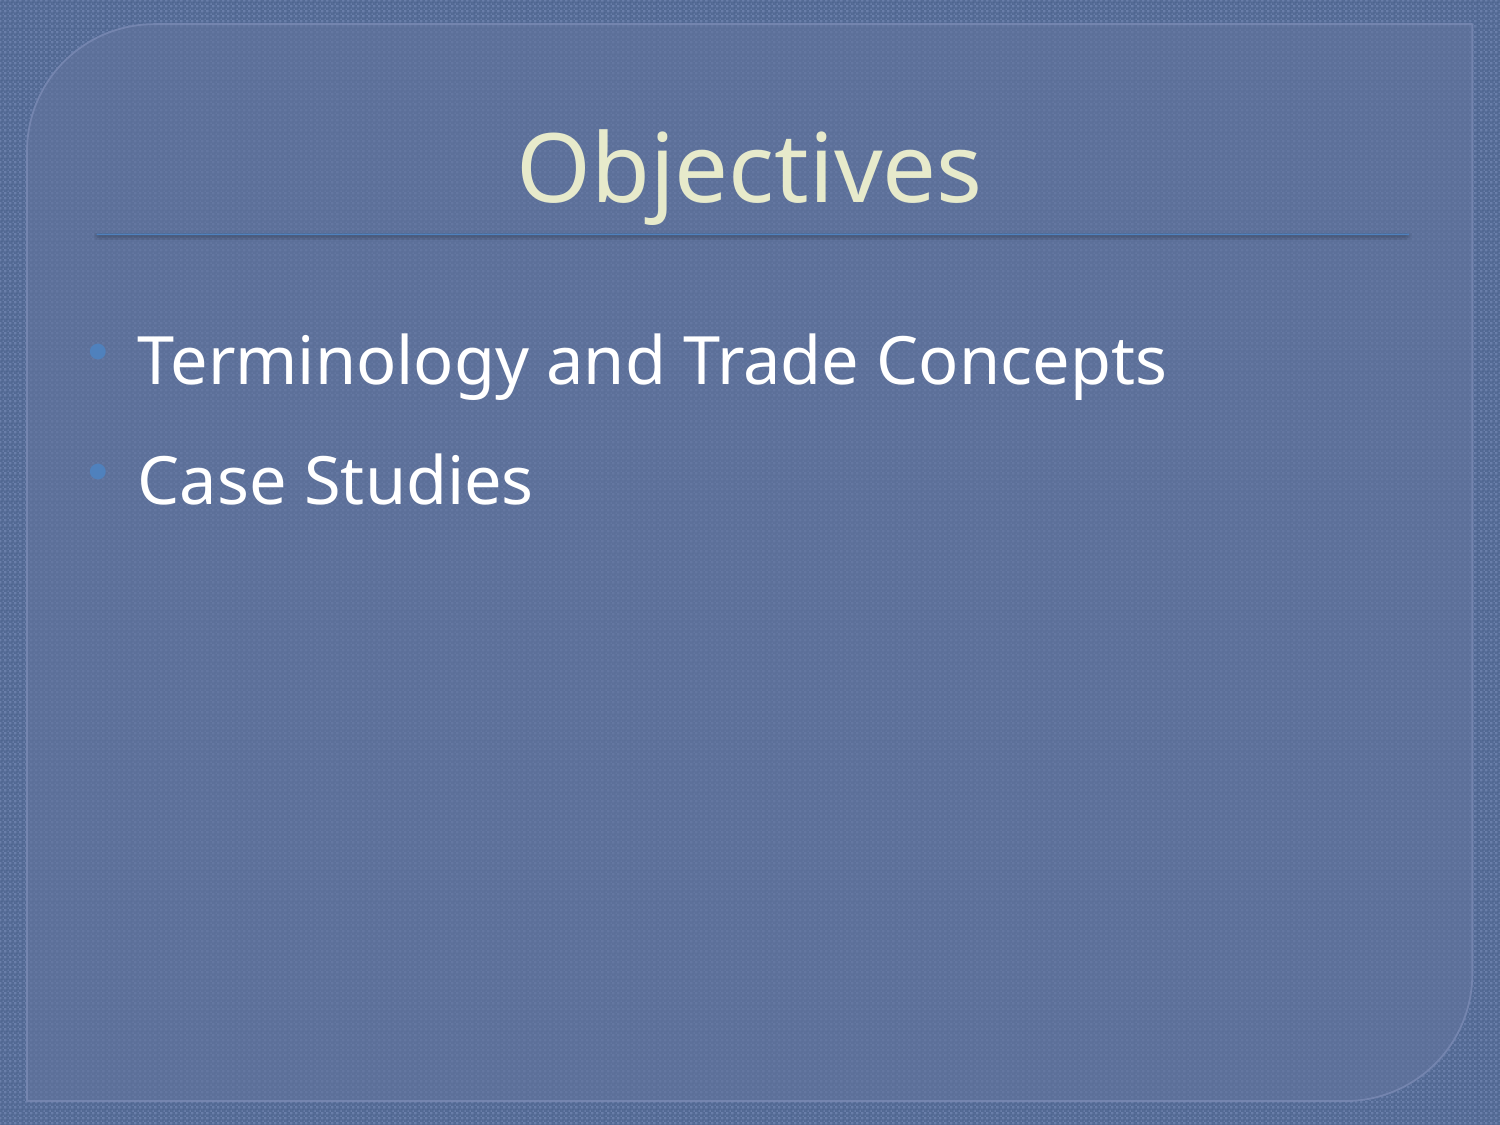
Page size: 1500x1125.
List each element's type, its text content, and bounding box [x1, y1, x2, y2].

title Objectives [75, 41, 1425, 230]
list Terminology and Trade Concepts Case Studies [74, 269, 1426, 1013]
